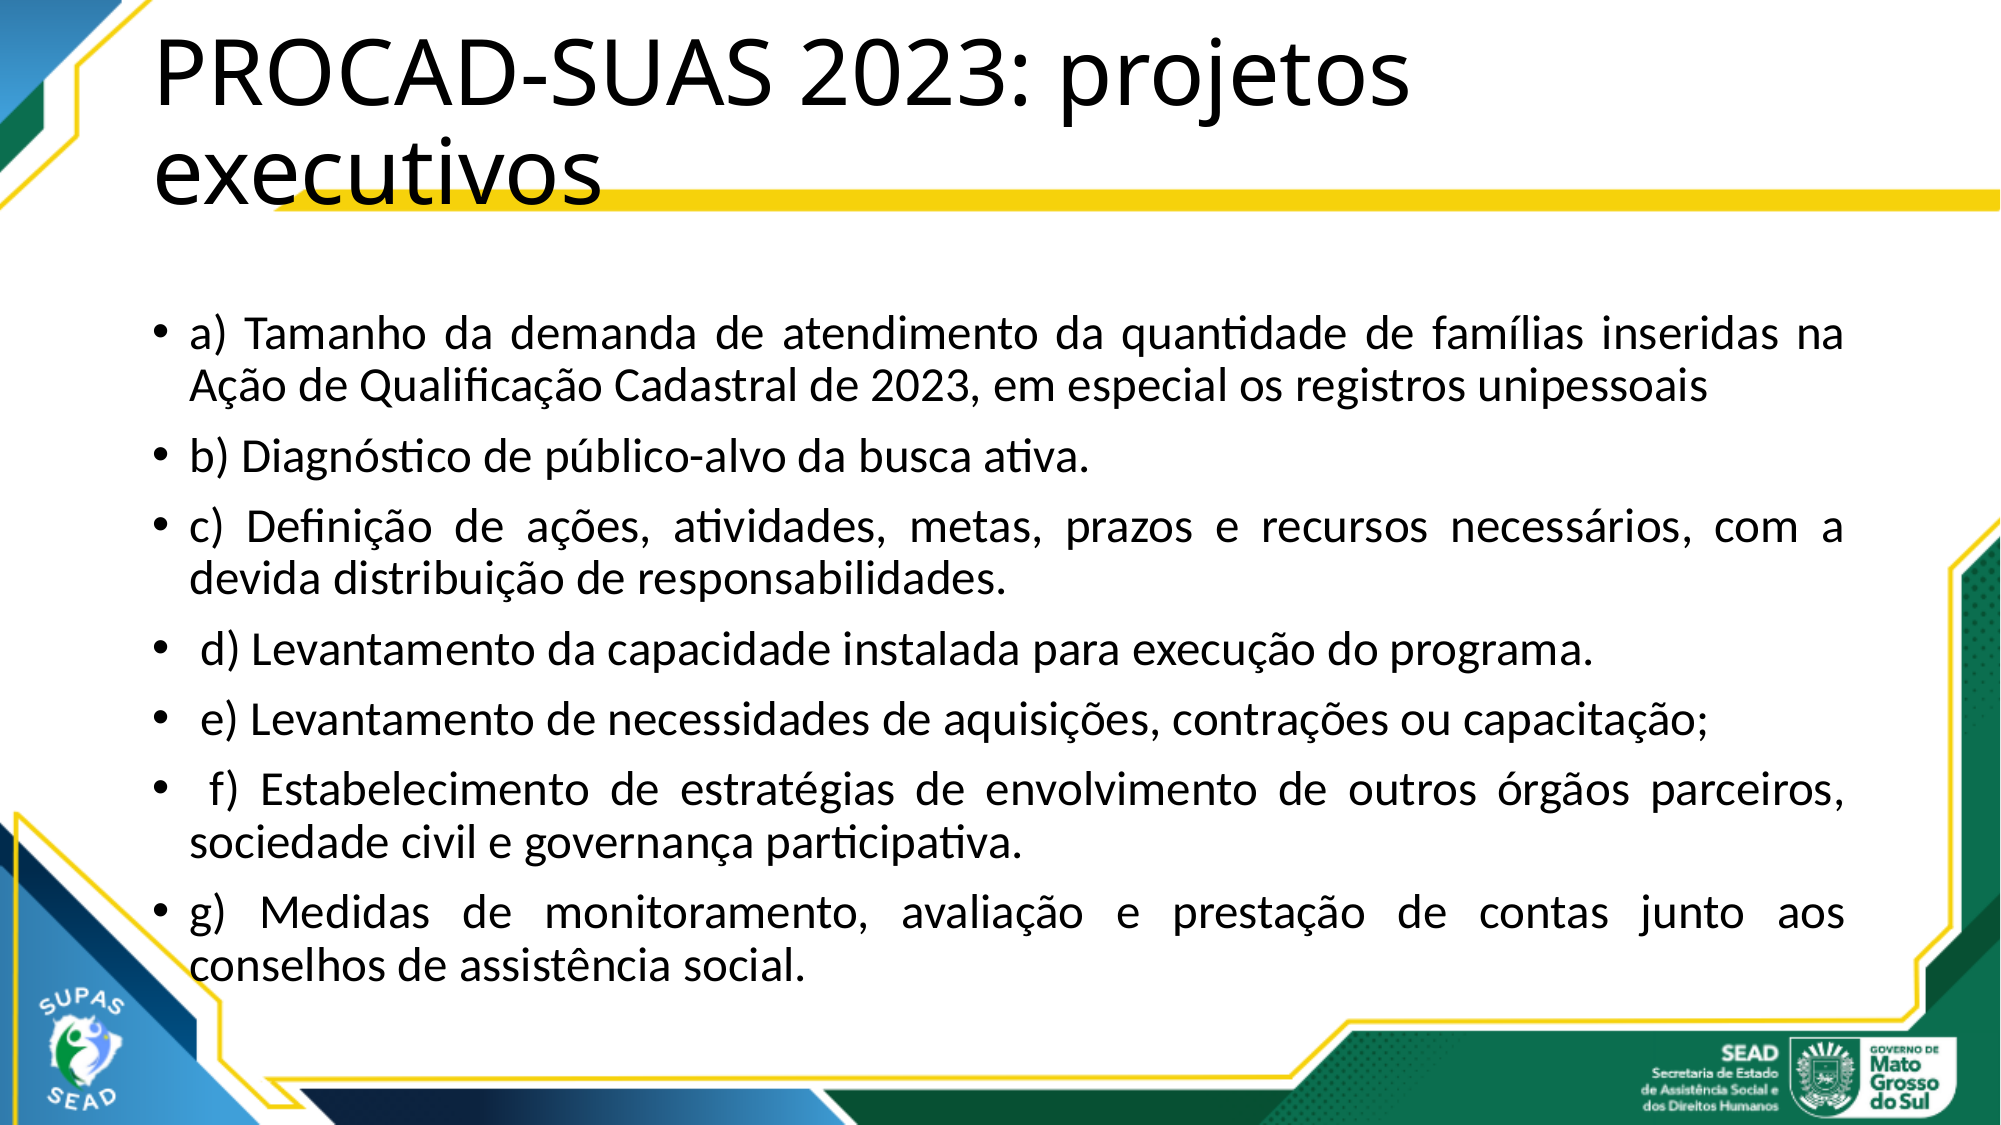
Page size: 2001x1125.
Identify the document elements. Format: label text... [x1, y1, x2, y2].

list a) Tamanho da demanda de atendimento da quantidade de famílias inseridas na Ação de Qualificação Cadastral de 2023, em especial os registros unipessoais b) Diagnóstico de público-alvo da busca ativa. c) Definição de ações, atividades, metas, prazos e recursos necessários, com a devida distribuição de responsabilidades. d) Levantamento da capacidade instalada para execução do programa. e) Levantamento de necessidades de aquisições, contrações ou capacitação; f) Estabelecimento de estratégias de envolvimento de outros órgãos parceiros, sociedade civil e governança participativa. g) Medidas de monitoramento, avaliação e prestação de contas junto aos conselhos de assistência social. [137, 299, 1863, 1014]
picture [0, 0, 2001, 1125]
title PROCAD-SUAS 2023: projetos executivos [137, 16, 1863, 234]
